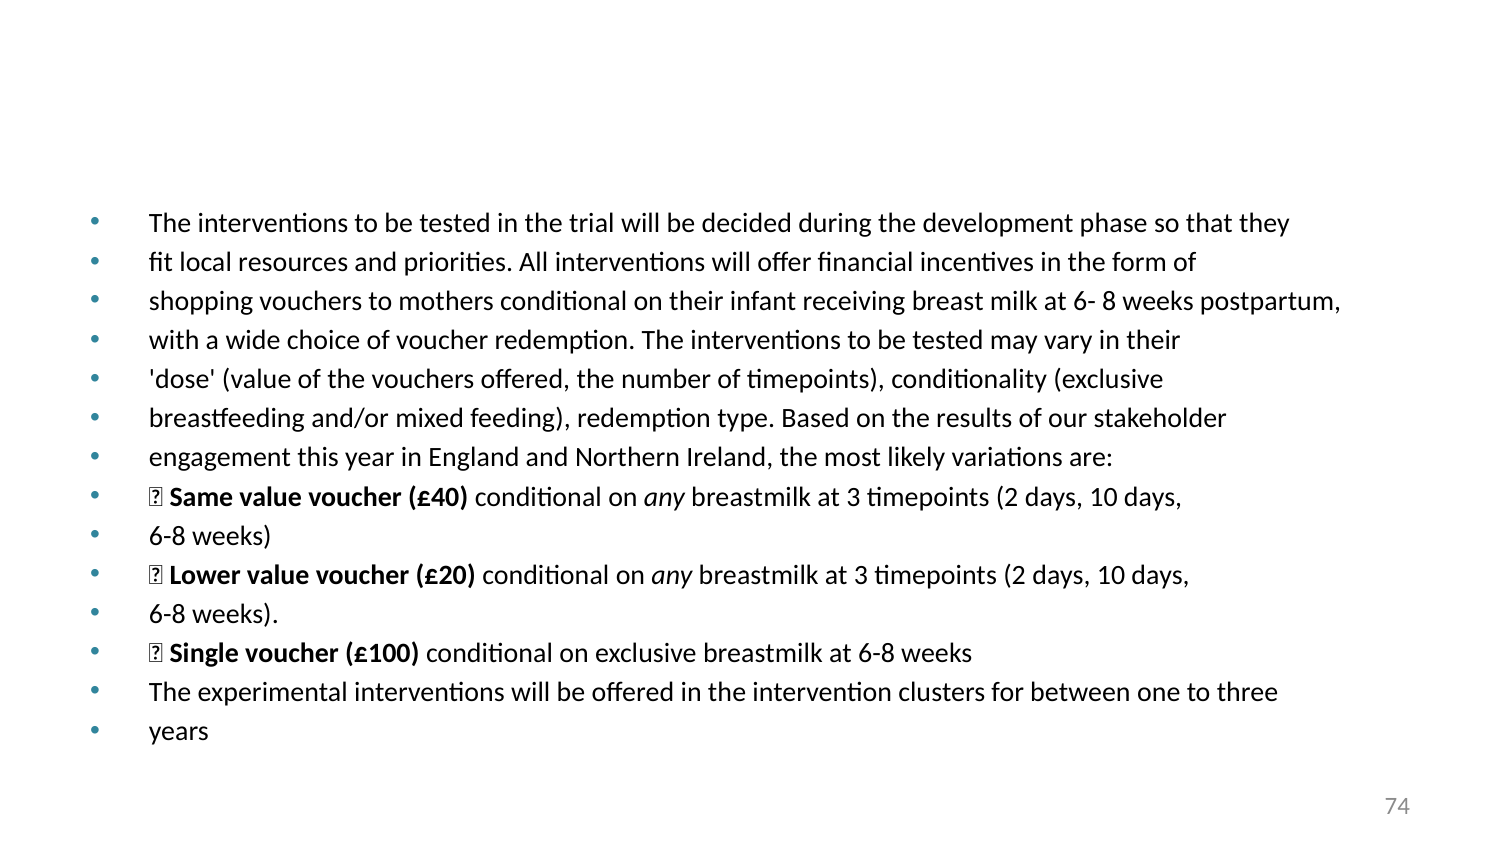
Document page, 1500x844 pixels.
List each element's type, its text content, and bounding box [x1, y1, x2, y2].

list The interventions to be tested in the trial will be decided during the development phase so that they fit local resources and priorities. All interventions will offer financial incentives in the form of shopping vouchers to mothers conditional on their infant receiving breast milk at 6- 8 weeks postpartum, with a wide choice of voucher redemption. The interventions to be tested may vary in their 'dose' (value of the vouchers offered, the number of timepoints), conditionality (exclusive breastfeeding and/or mixed feeding), redemption type. Based on the results of our stakeholder engagement this year in England and Northern Ireland, the most likely variations are:  Same value voucher (£40) conditional on any breastmilk at 3 timepoints (2 days, 10 days, 6-8 weeks)  Lower value voucher (£20) conditional on any breastmilk at 3 timepoints (2 days, 10 days, 6-8 weeks).  Single voucher (£100) conditional on exclusive breastmilk at 6-8 weeks The experimental interventions will be offered in the intervention clusters for between one to three years [75, 196, 1425, 754]
slide_number 74 [1074, 782, 1425, 827]
